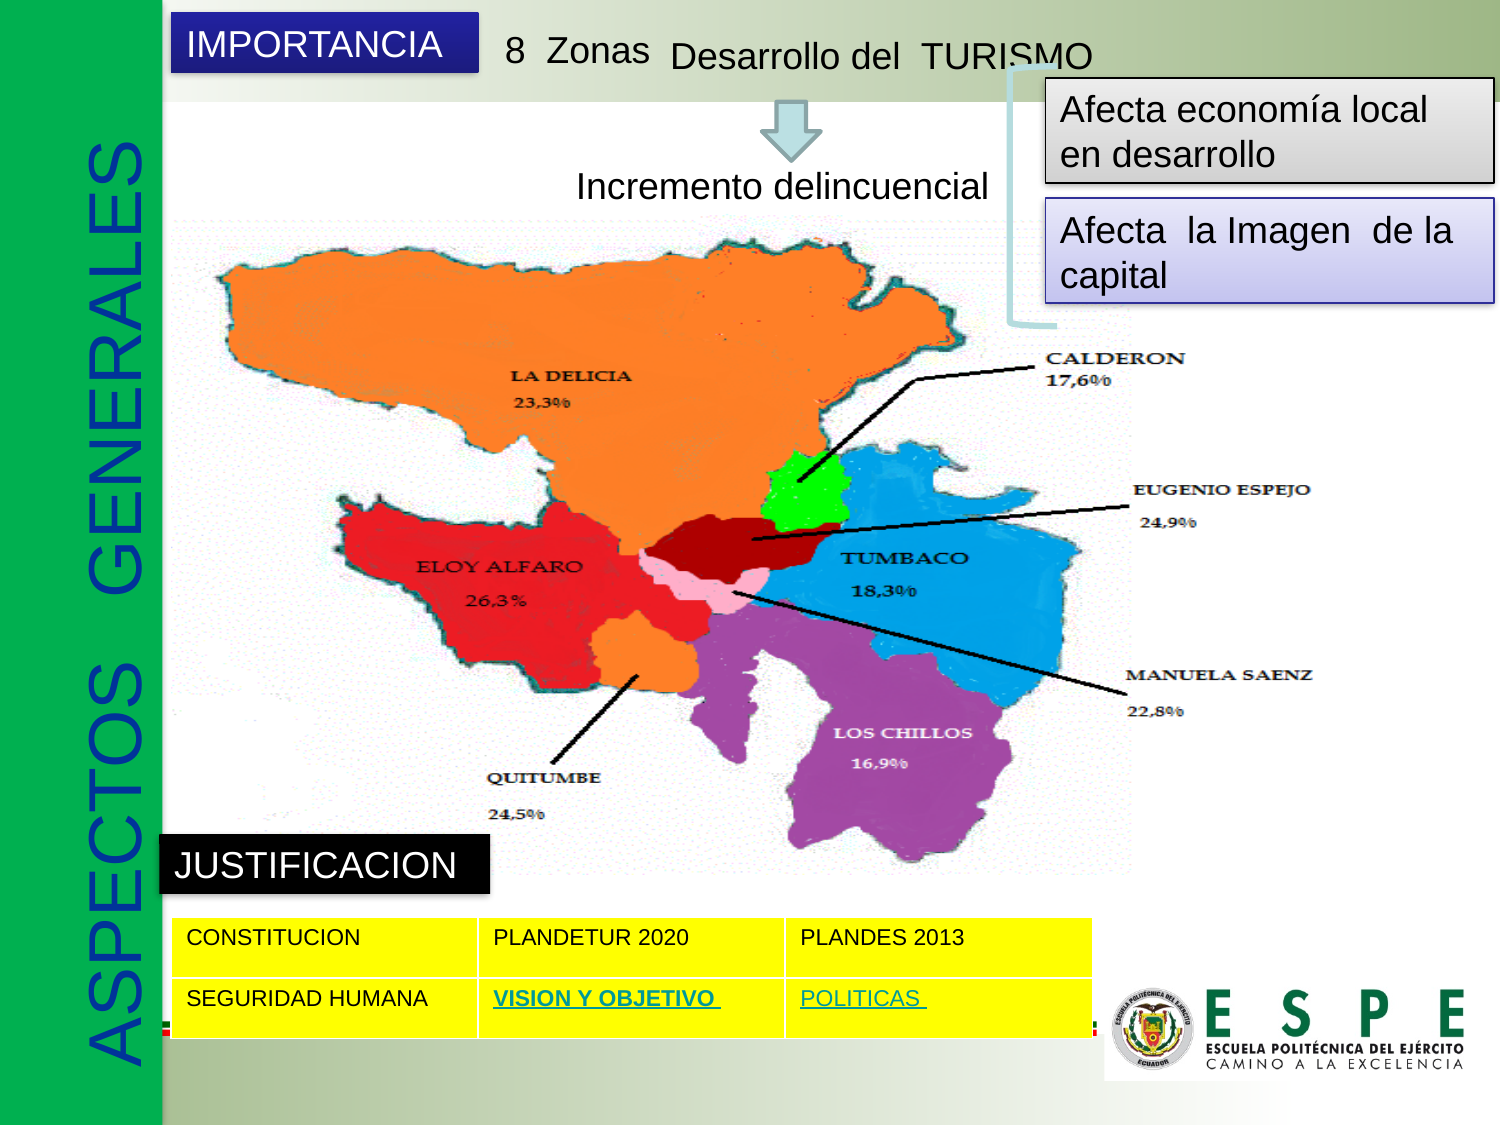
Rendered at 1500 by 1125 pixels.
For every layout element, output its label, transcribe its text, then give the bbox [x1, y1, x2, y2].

text_box ASPECTOS GENERALES [29, 101, 148, 1083]
picture [1104, 976, 1483, 1081]
text_box [1009, 65, 1058, 206]
text_box 8 Zonas [490, 19, 703, 79]
table_header PLANDETUR 2020 [479, 918, 784, 977]
text_box Afecta la Imagen de la capital [1045, 197, 1495, 304]
text_box Afecta economía local en desarrollo [1045, 77, 1495, 184]
table_header PLANDES 2013 [786, 918, 1092, 977]
text_box Incremento delincuencial [561, 154, 1009, 206]
table_cell SEGURIDAD HUMANA [172, 979, 477, 1038]
text_box [0, 0, 163, 1125]
table_header CONSTITUCION [172, 918, 477, 977]
text_box JUSTIFICACION [159, 834, 491, 894]
text_box IMPORTANCIA [171, 12, 479, 73]
text_box [759, 99, 823, 163]
picture [170, 207, 1353, 875]
table_cell VISION Y OBJETIVO [479, 979, 784, 1038]
table_cell POLITICAS [786, 979, 1092, 1038]
text_box Desarrollo del TURISMO [655, 24, 1164, 85]
